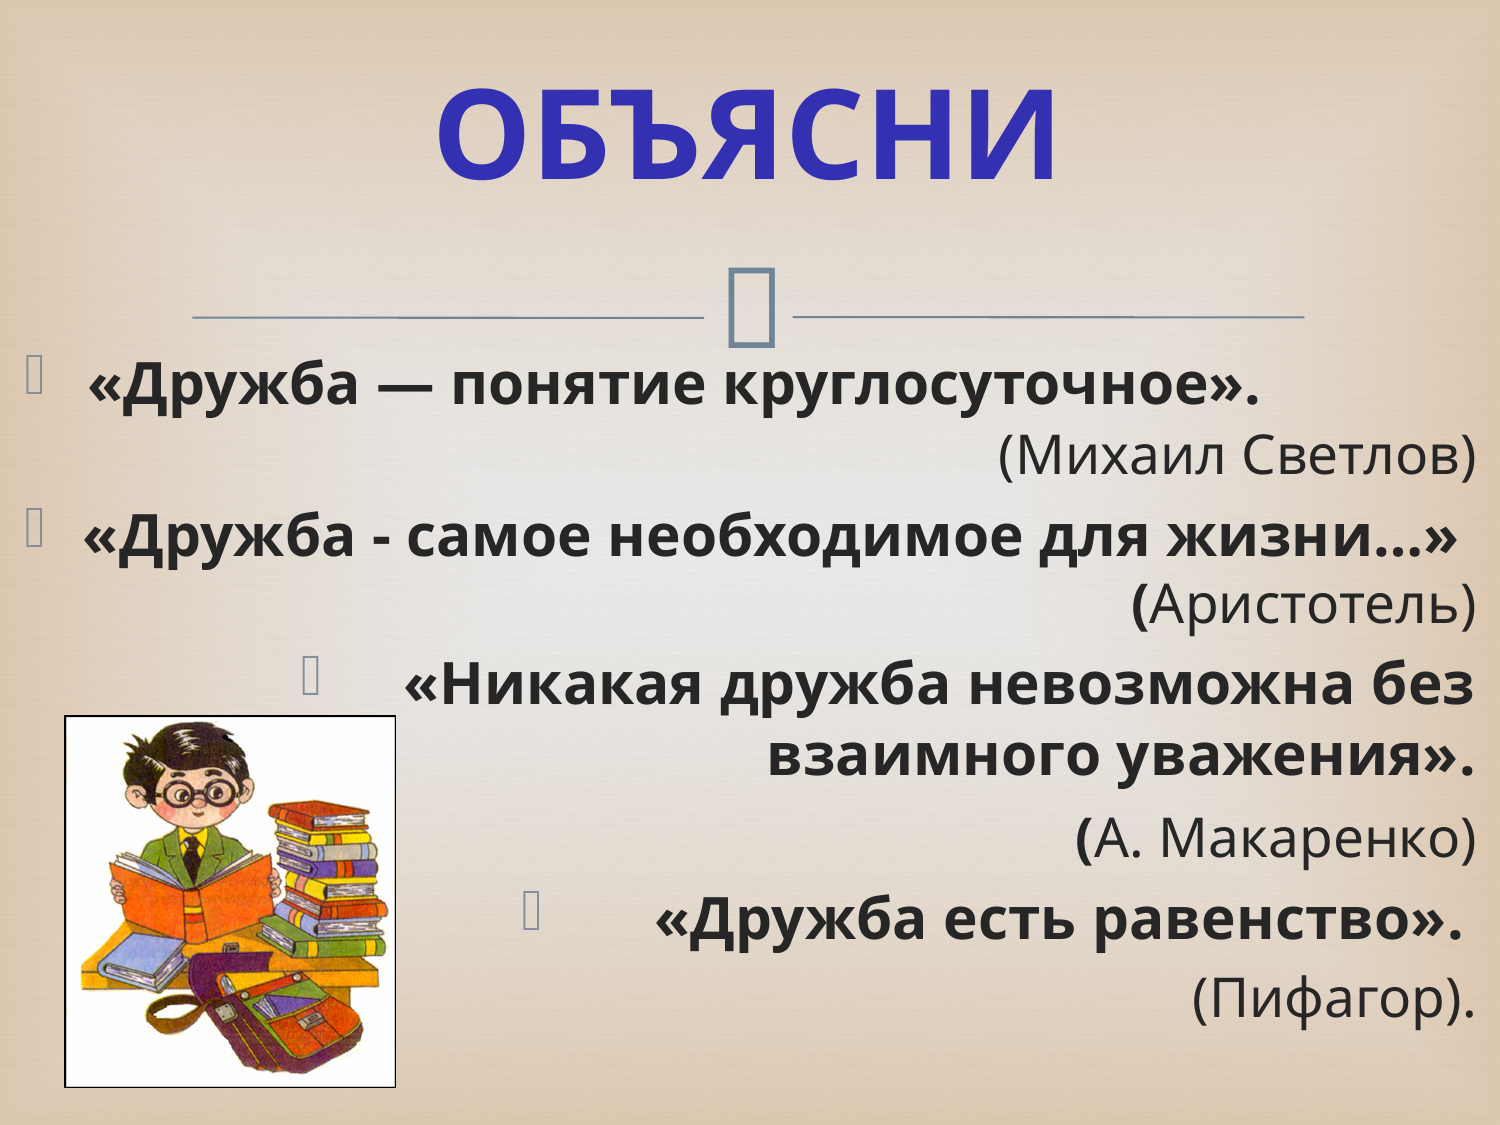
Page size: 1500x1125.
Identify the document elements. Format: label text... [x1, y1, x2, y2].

title ОБЪЯСНИ [112, 42, 1385, 216]
picture [64, 715, 397, 1089]
list «Дружба — понятие круглосуточное». (Михаил Светлов) «Дружба - самое необходимое для жизни…» (Аристотель) «Никакая дружба невозможна без взаимного уважения». (А. Макаренко) «Дружба есть равенство». (Пифагор). [9, 338, 1492, 1047]
